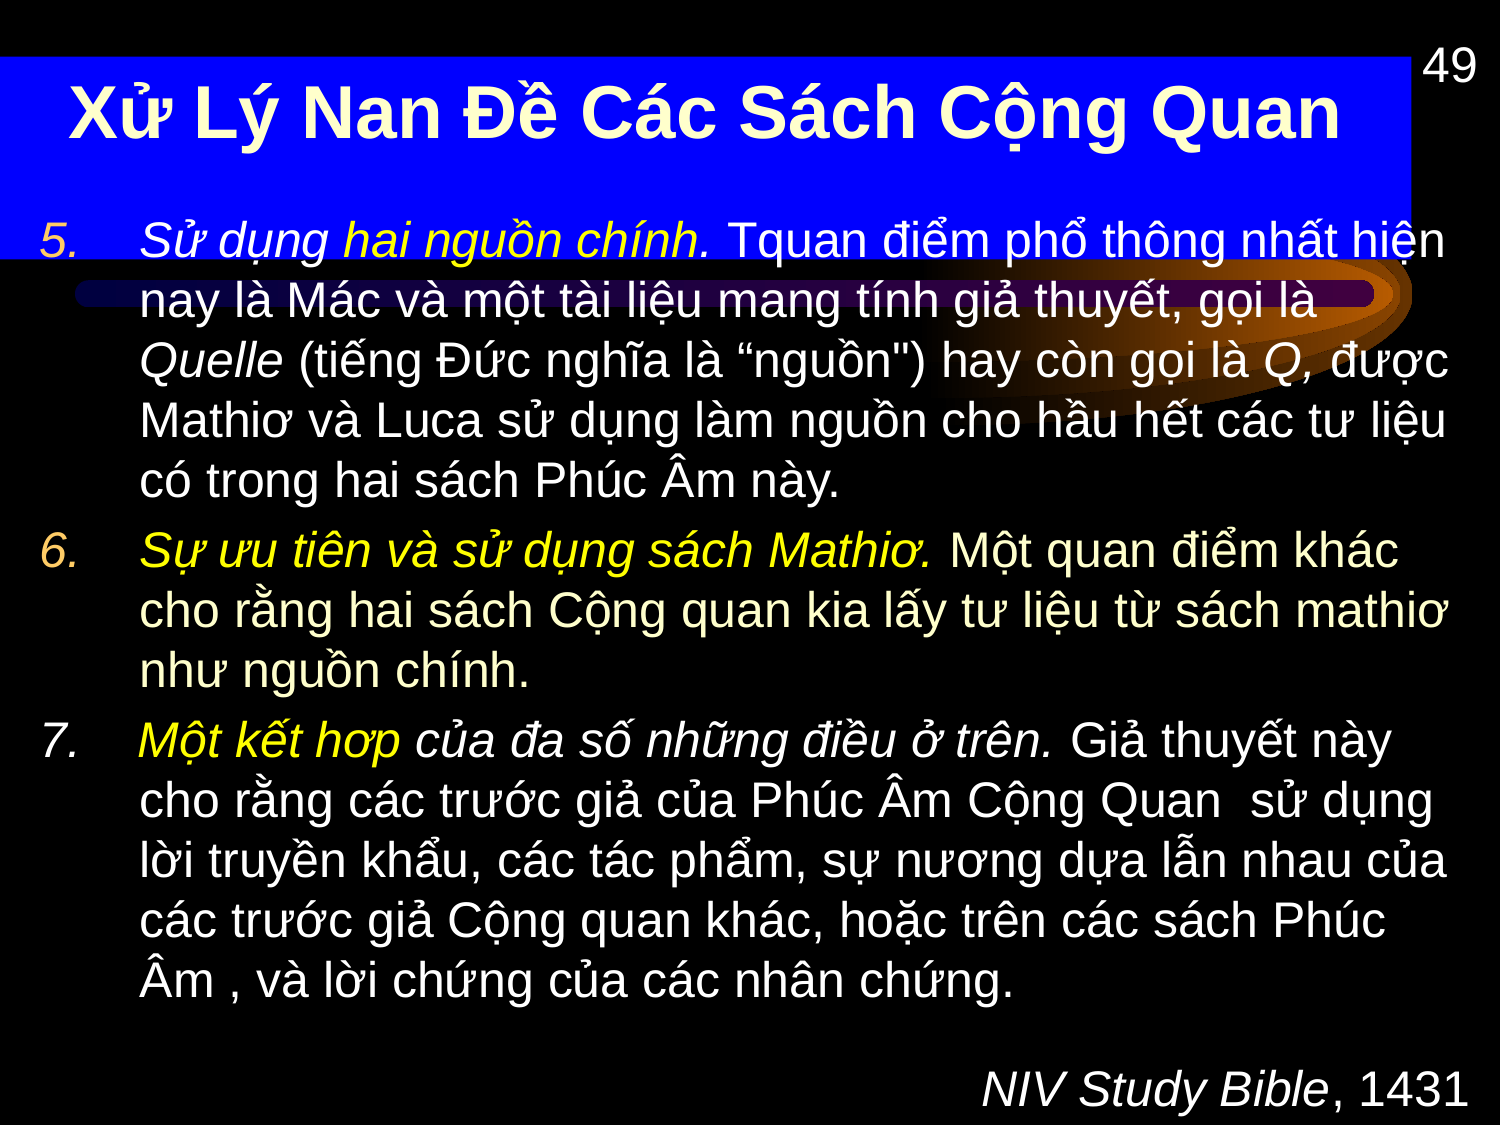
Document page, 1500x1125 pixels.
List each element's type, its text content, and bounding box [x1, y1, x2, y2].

text_box Sử dụng hai nguồn chính. Tquan điểm phổ thông nhất hiện nay là Mác và một tài liệu mang tính giả thuyết, gọi là Quelle (tiếng Đức nghĩa là “nguồn") hay còn gọi là Q, được Mathiơ và Luca sử dụng làm nguồn cho hầu hết các tư liệu có trong hai sách Phúc Âm này. Sự ưu tiên và sử dụng sách Mathiơ. Một quan điểm khác cho rằng hai sách Cộng quan kia lấy tư liệu từ sách mathiơ như nguồn chính. 7. Một kết hơp của đa số những điều ở trên. Giả thuyết này cho rằng các trước giả của Phúc Âm Cộng Quan sử dụng lời truyền khẩu, các tác phẩm, sự nương dựa lẫn nhau của các trước giả Cộng quan khác, hoặc trên các sách Phúc Âm , và lời chứng của các nhân chứng. [24, 199, 1475, 1013]
text_box NIV Study Bible, 1431 [966, 1048, 1486, 1124]
title Xử Lý Nan Đề Các Sách Cộng Quan [0, 56, 1412, 260]
text_box 49 [1407, 24, 1494, 100]
